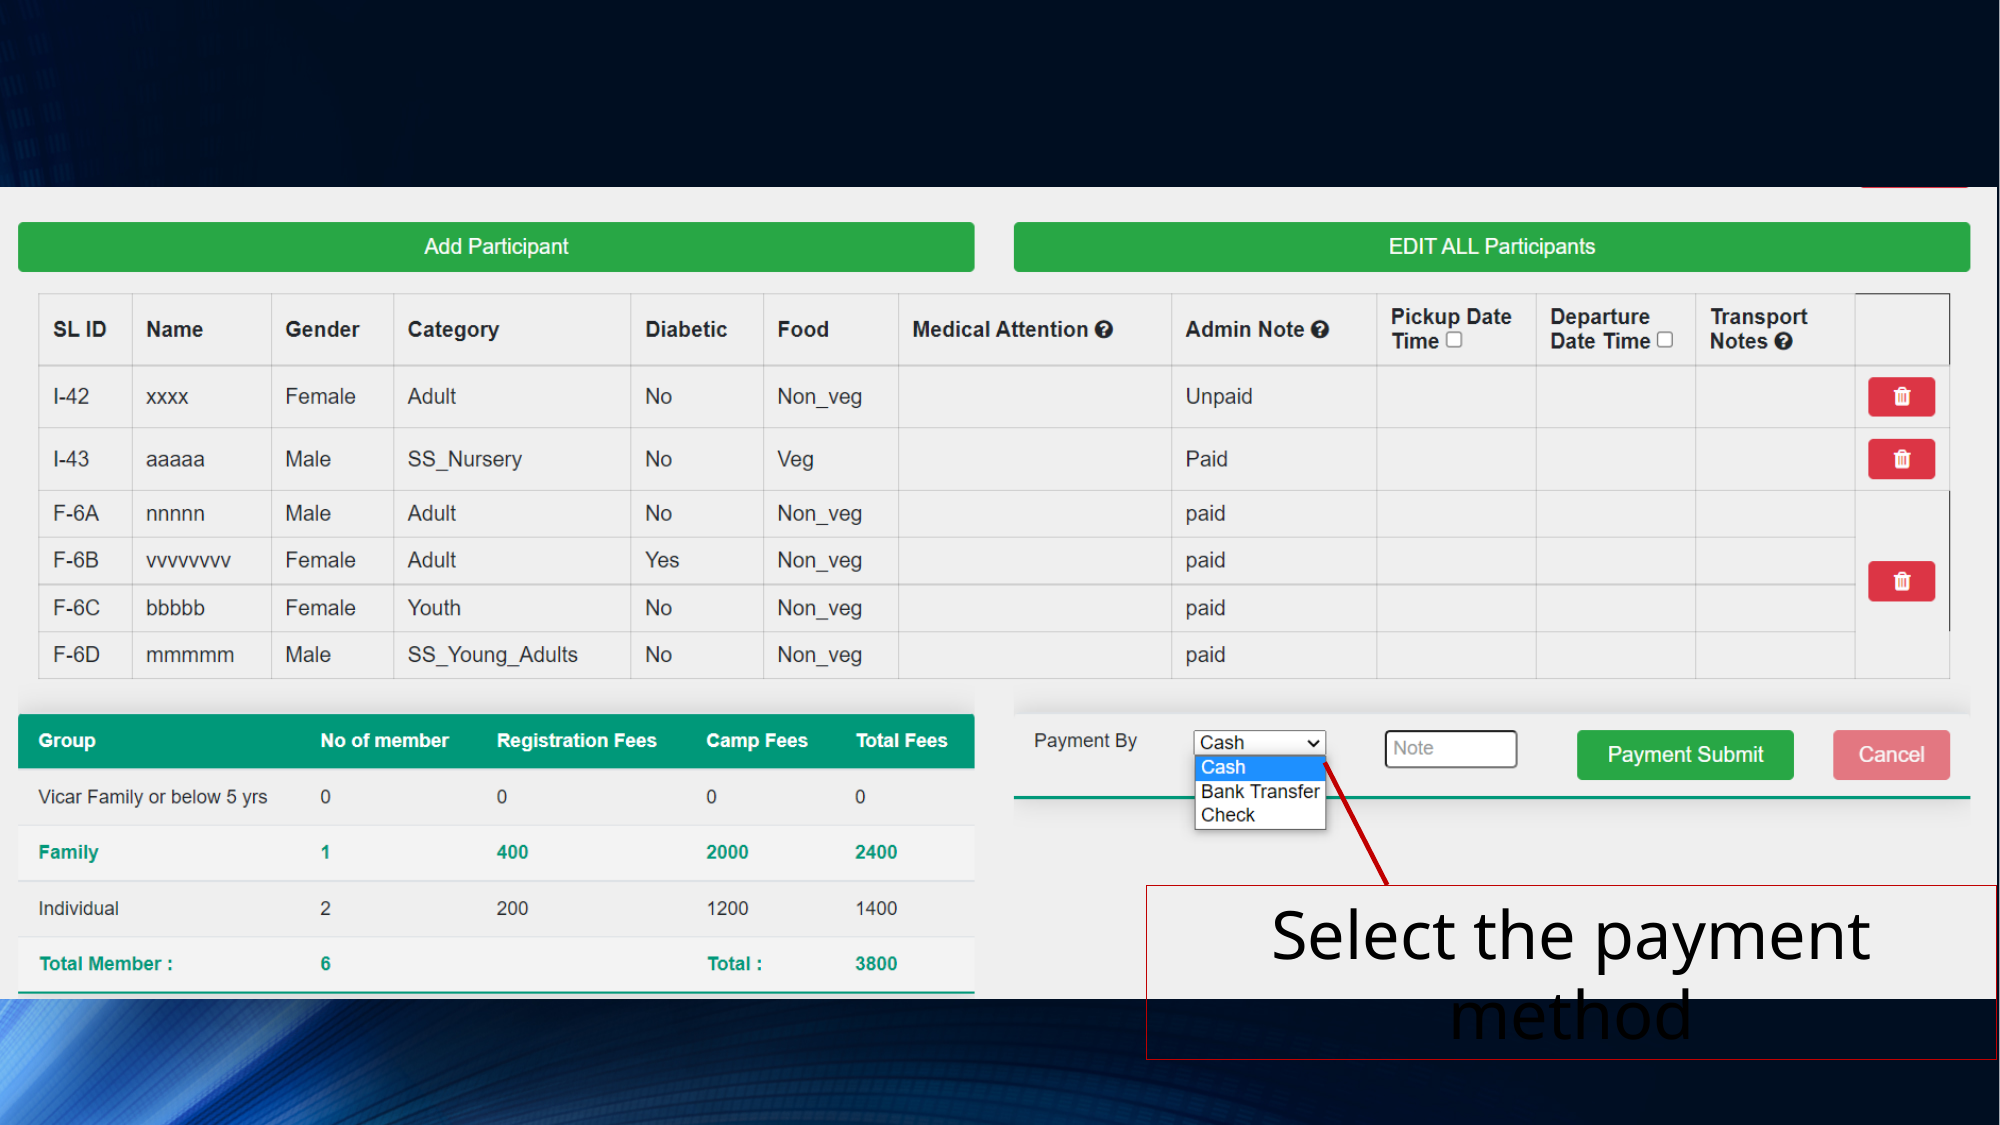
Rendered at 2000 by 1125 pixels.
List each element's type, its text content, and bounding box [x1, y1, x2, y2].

picture [0, 0, 2000, 1125]
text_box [1324, 762, 1388, 886]
text_box Select the payment method [1146, 999, 1997, 1060]
